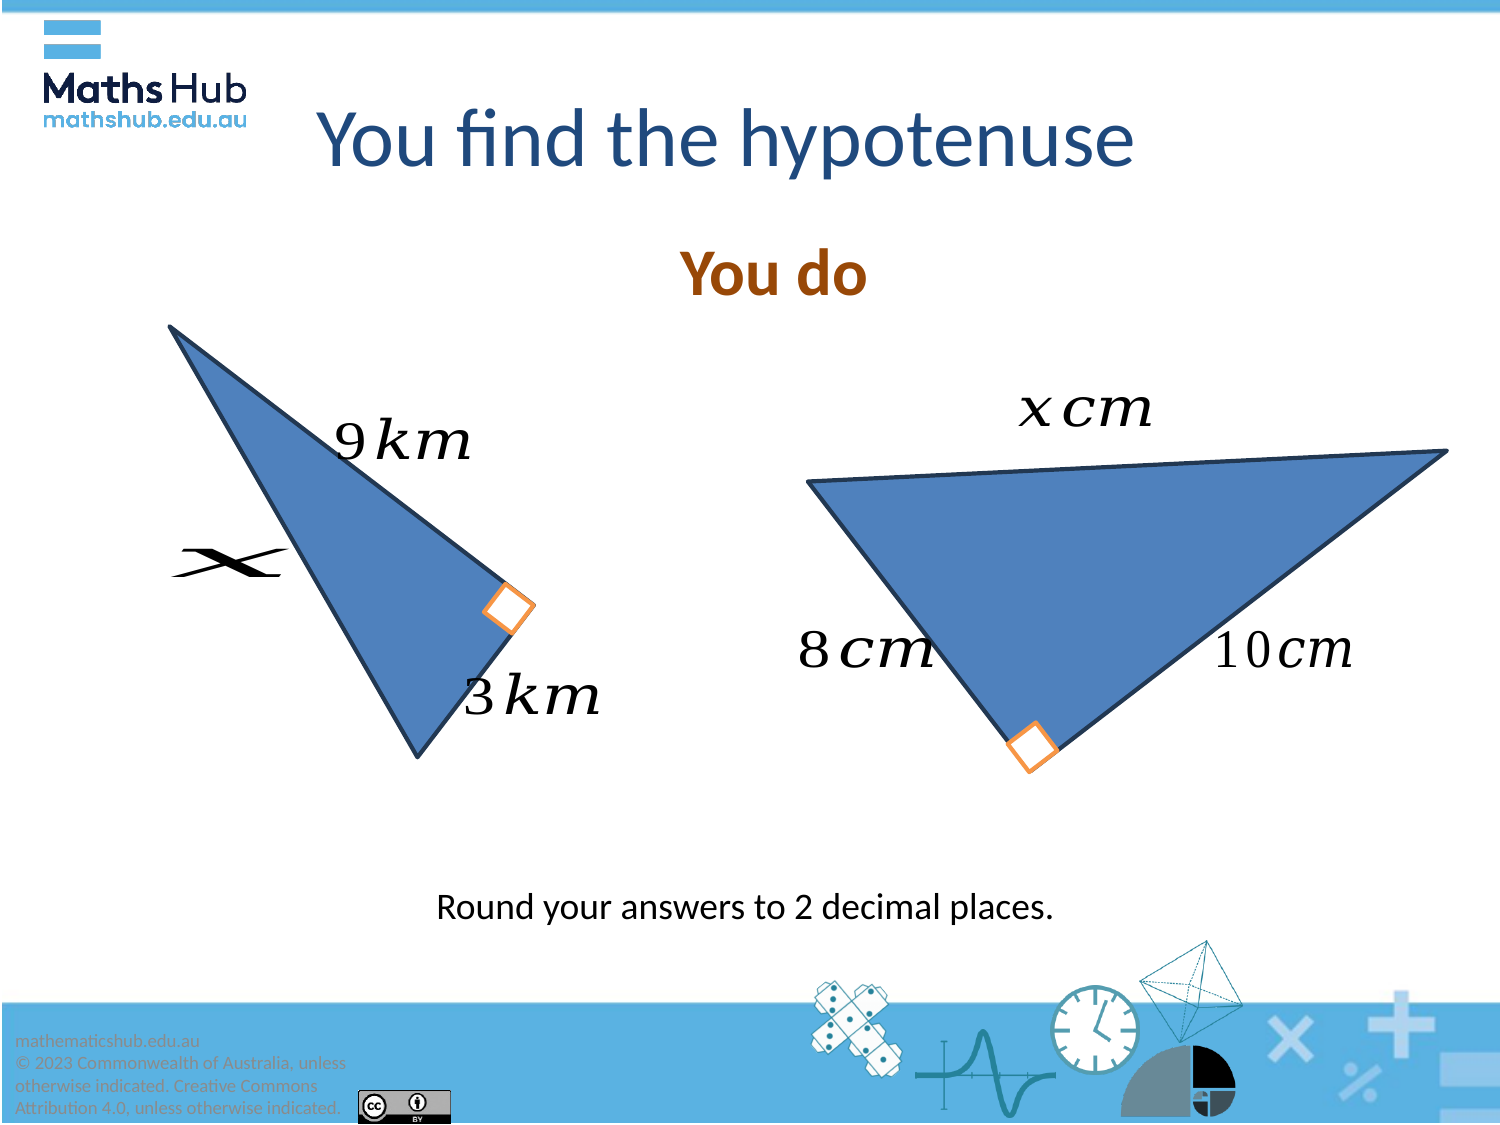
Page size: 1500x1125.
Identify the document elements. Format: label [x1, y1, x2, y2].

picture [2, 0, 1500, 1124]
text_box [811, 940, 1243, 1118]
text_box [797, 283, 1391, 766]
text_box [63, 412, 605, 729]
list [1244, 1034, 1248, 1125]
